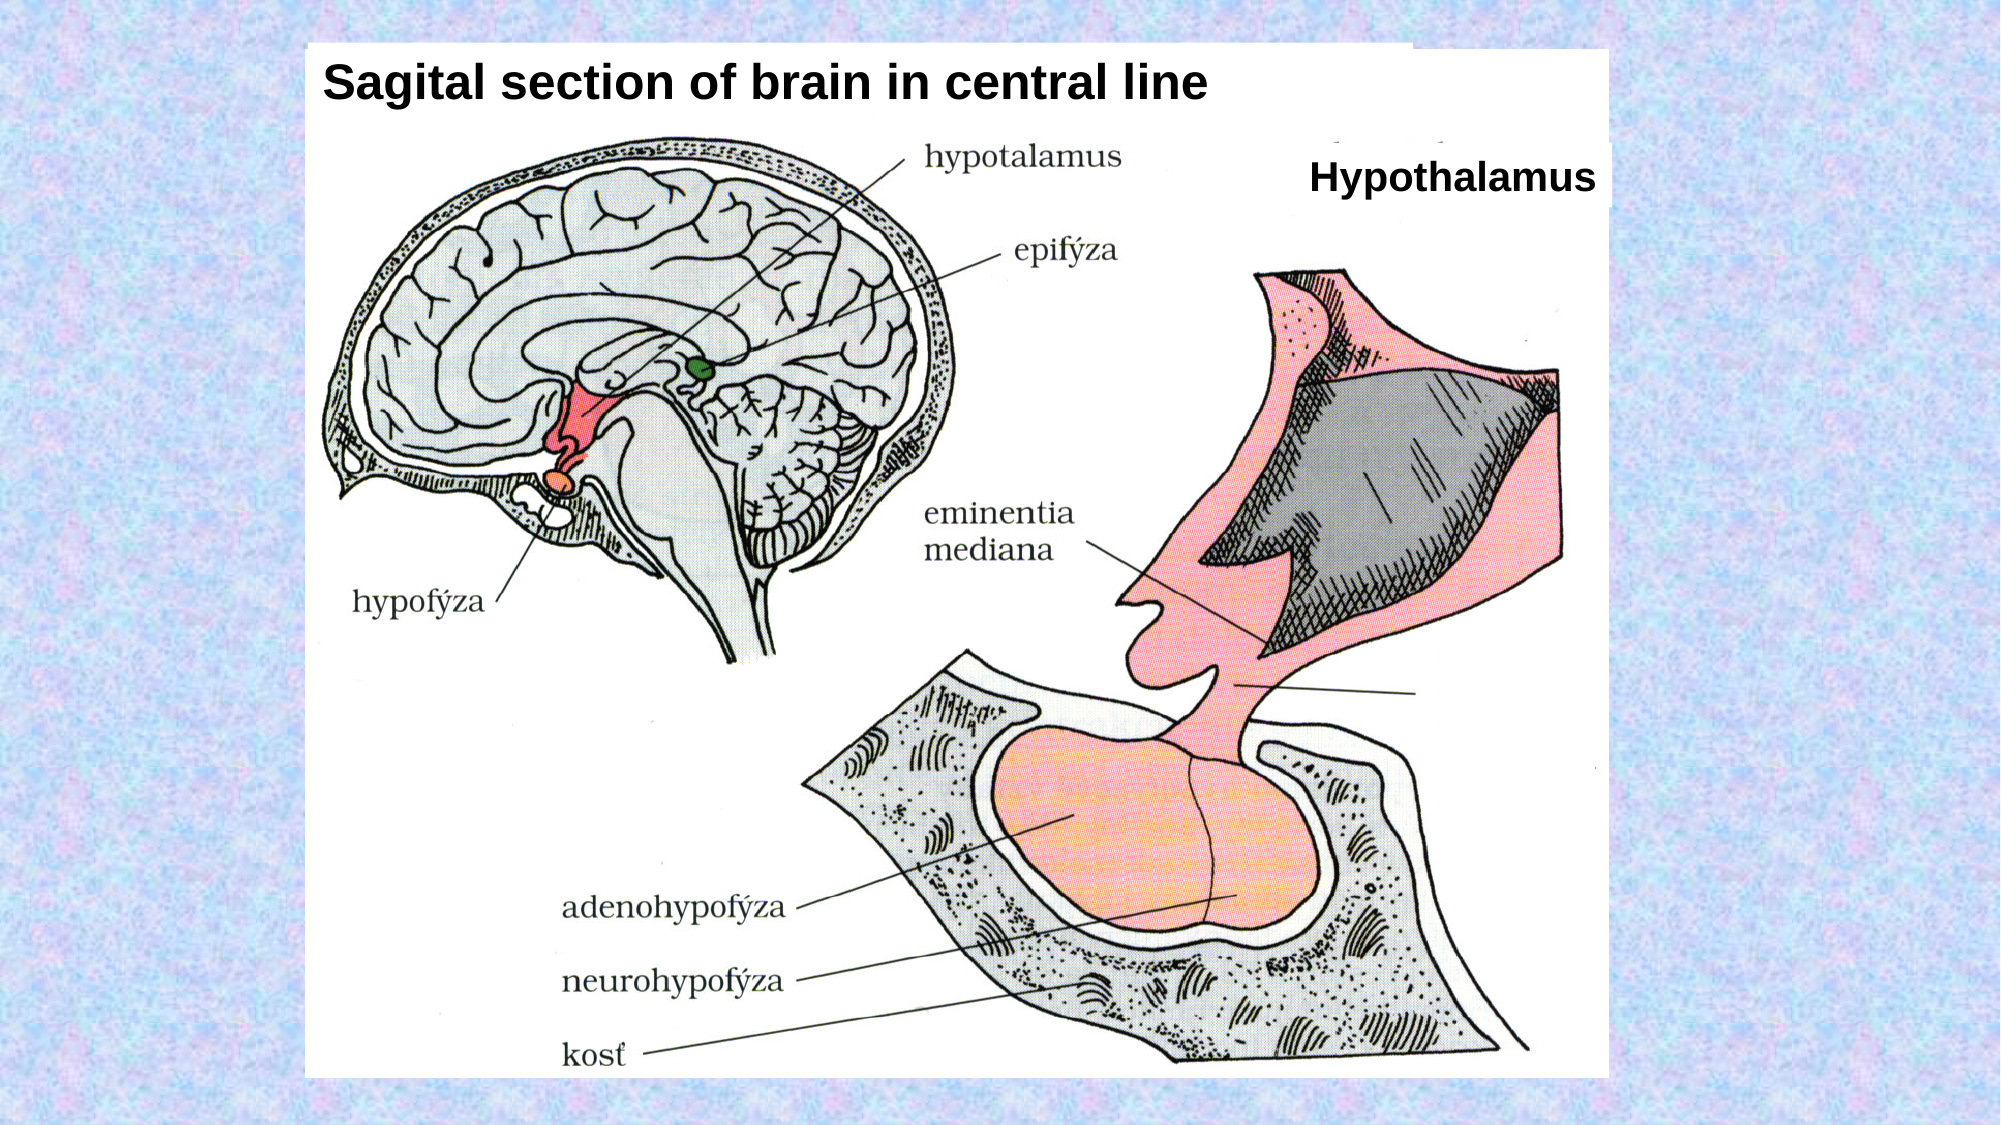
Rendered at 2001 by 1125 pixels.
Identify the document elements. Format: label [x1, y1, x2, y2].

text_box [305, 42, 1614, 1078]
picture [0, 0, 2001, 1125]
